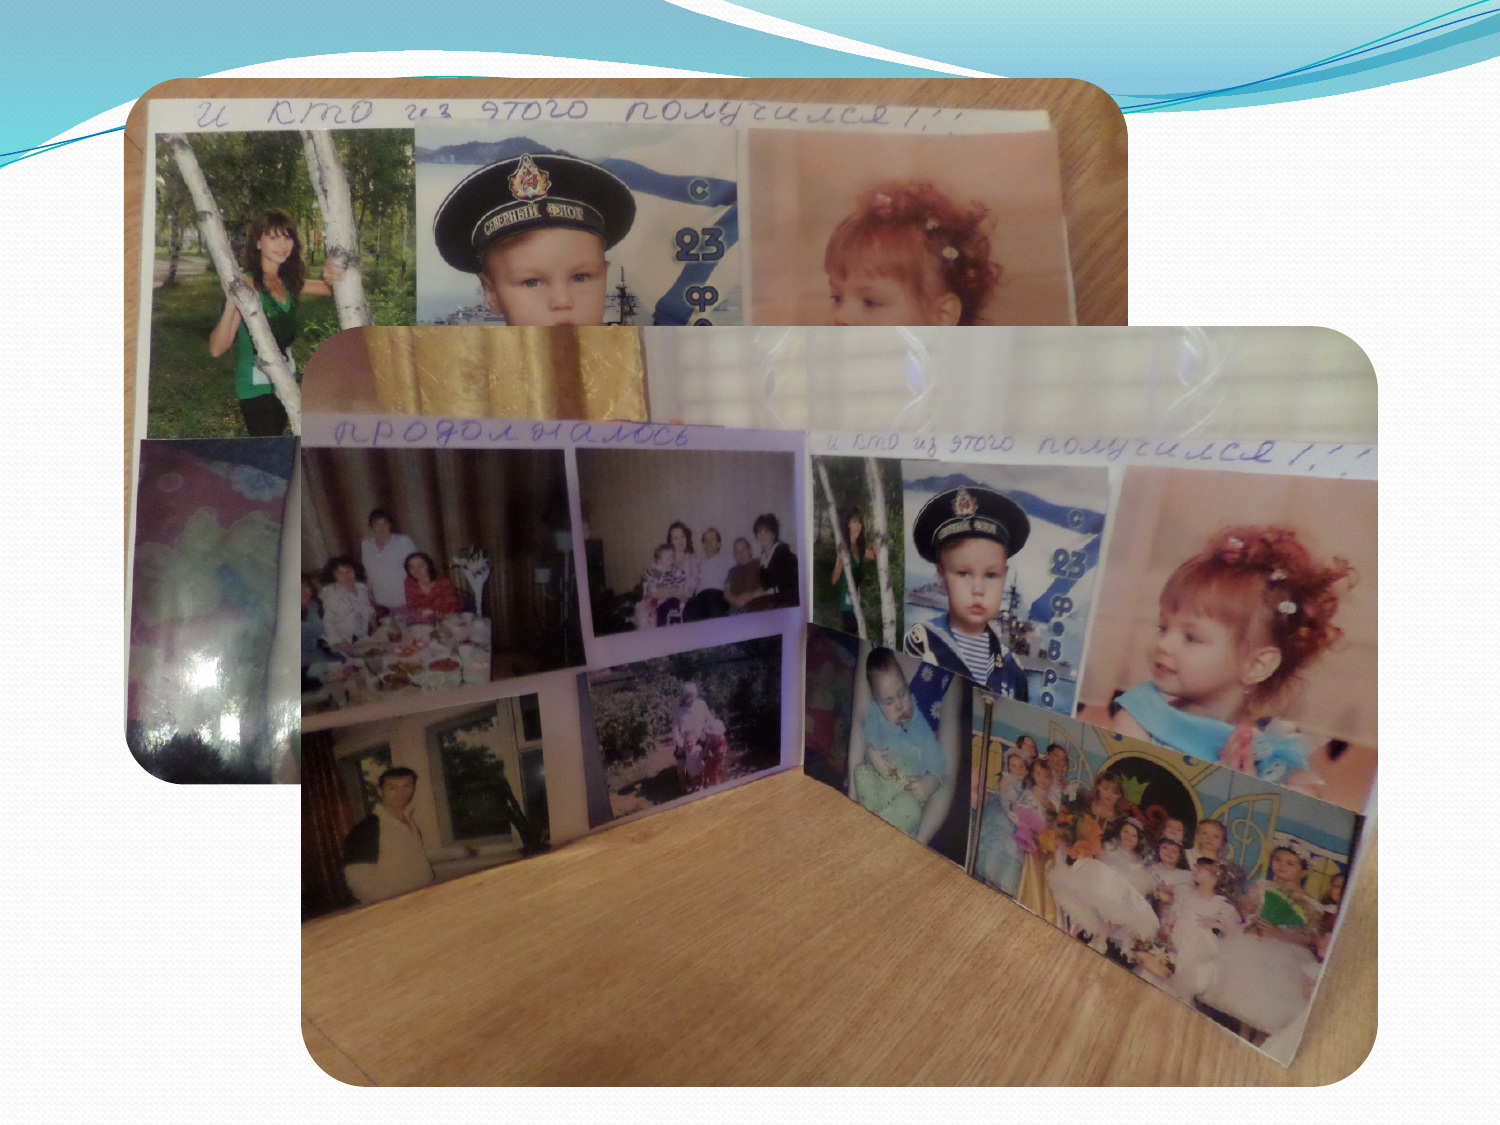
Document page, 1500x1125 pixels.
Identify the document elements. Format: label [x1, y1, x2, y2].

picture [123, 77, 1379, 1088]
